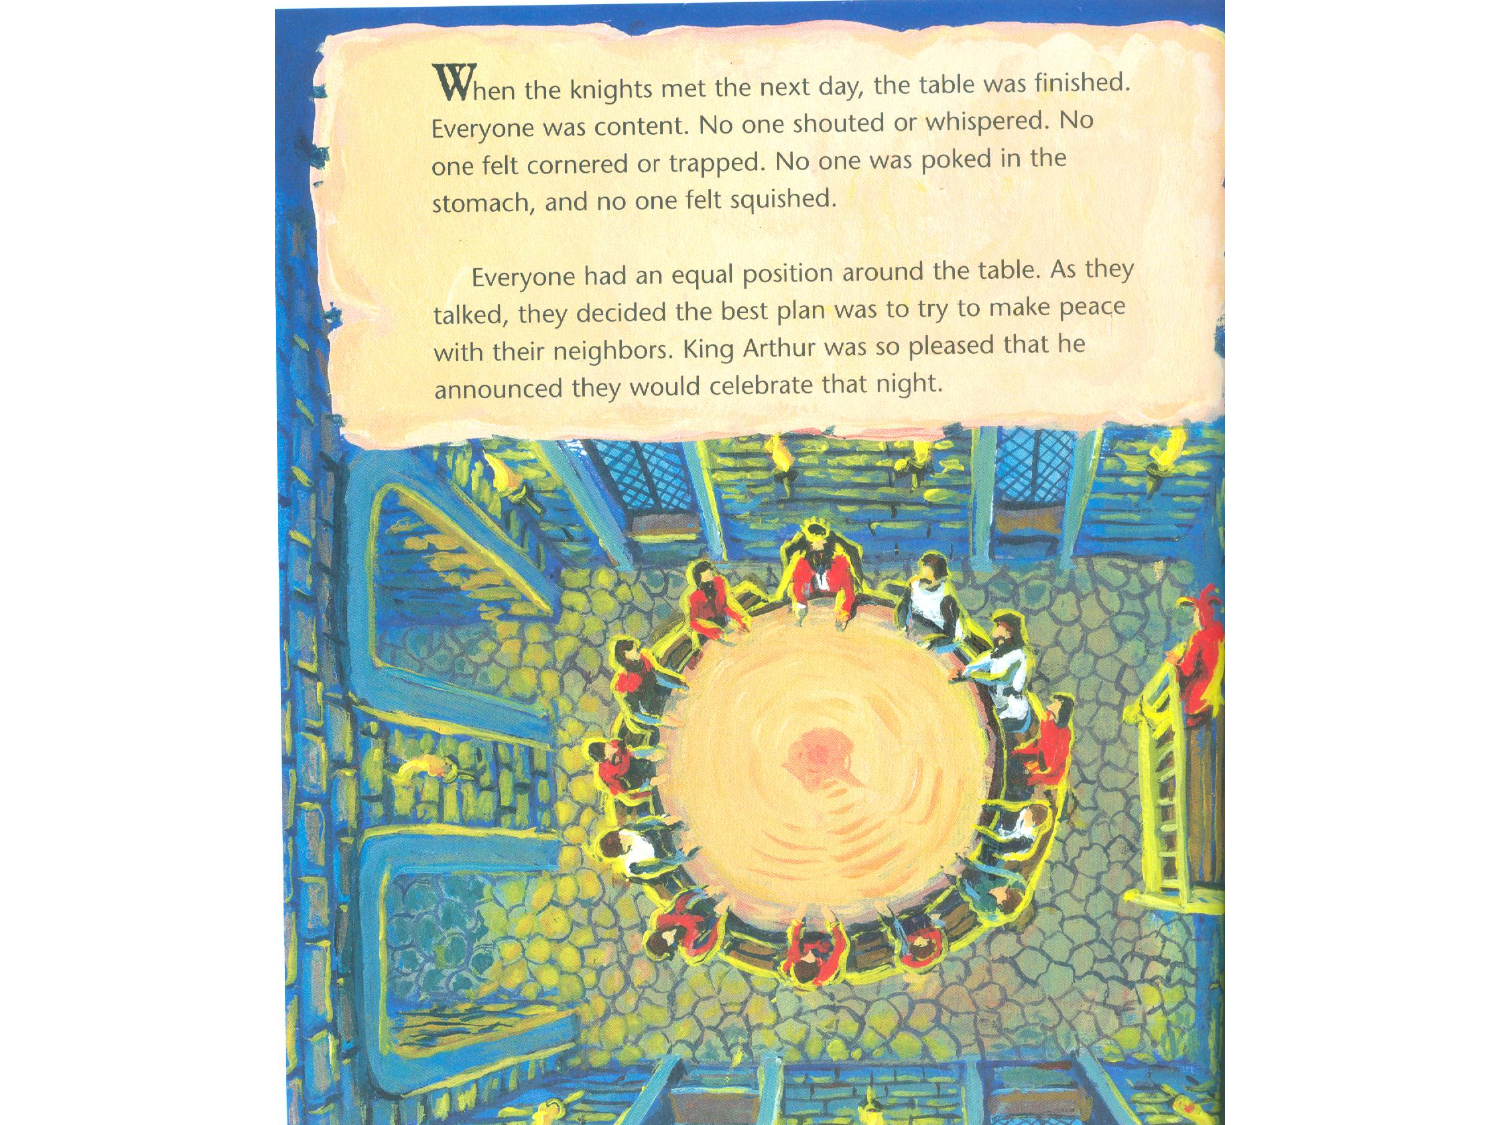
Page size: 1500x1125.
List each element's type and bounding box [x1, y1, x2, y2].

picture [274, 0, 1226, 1125]
